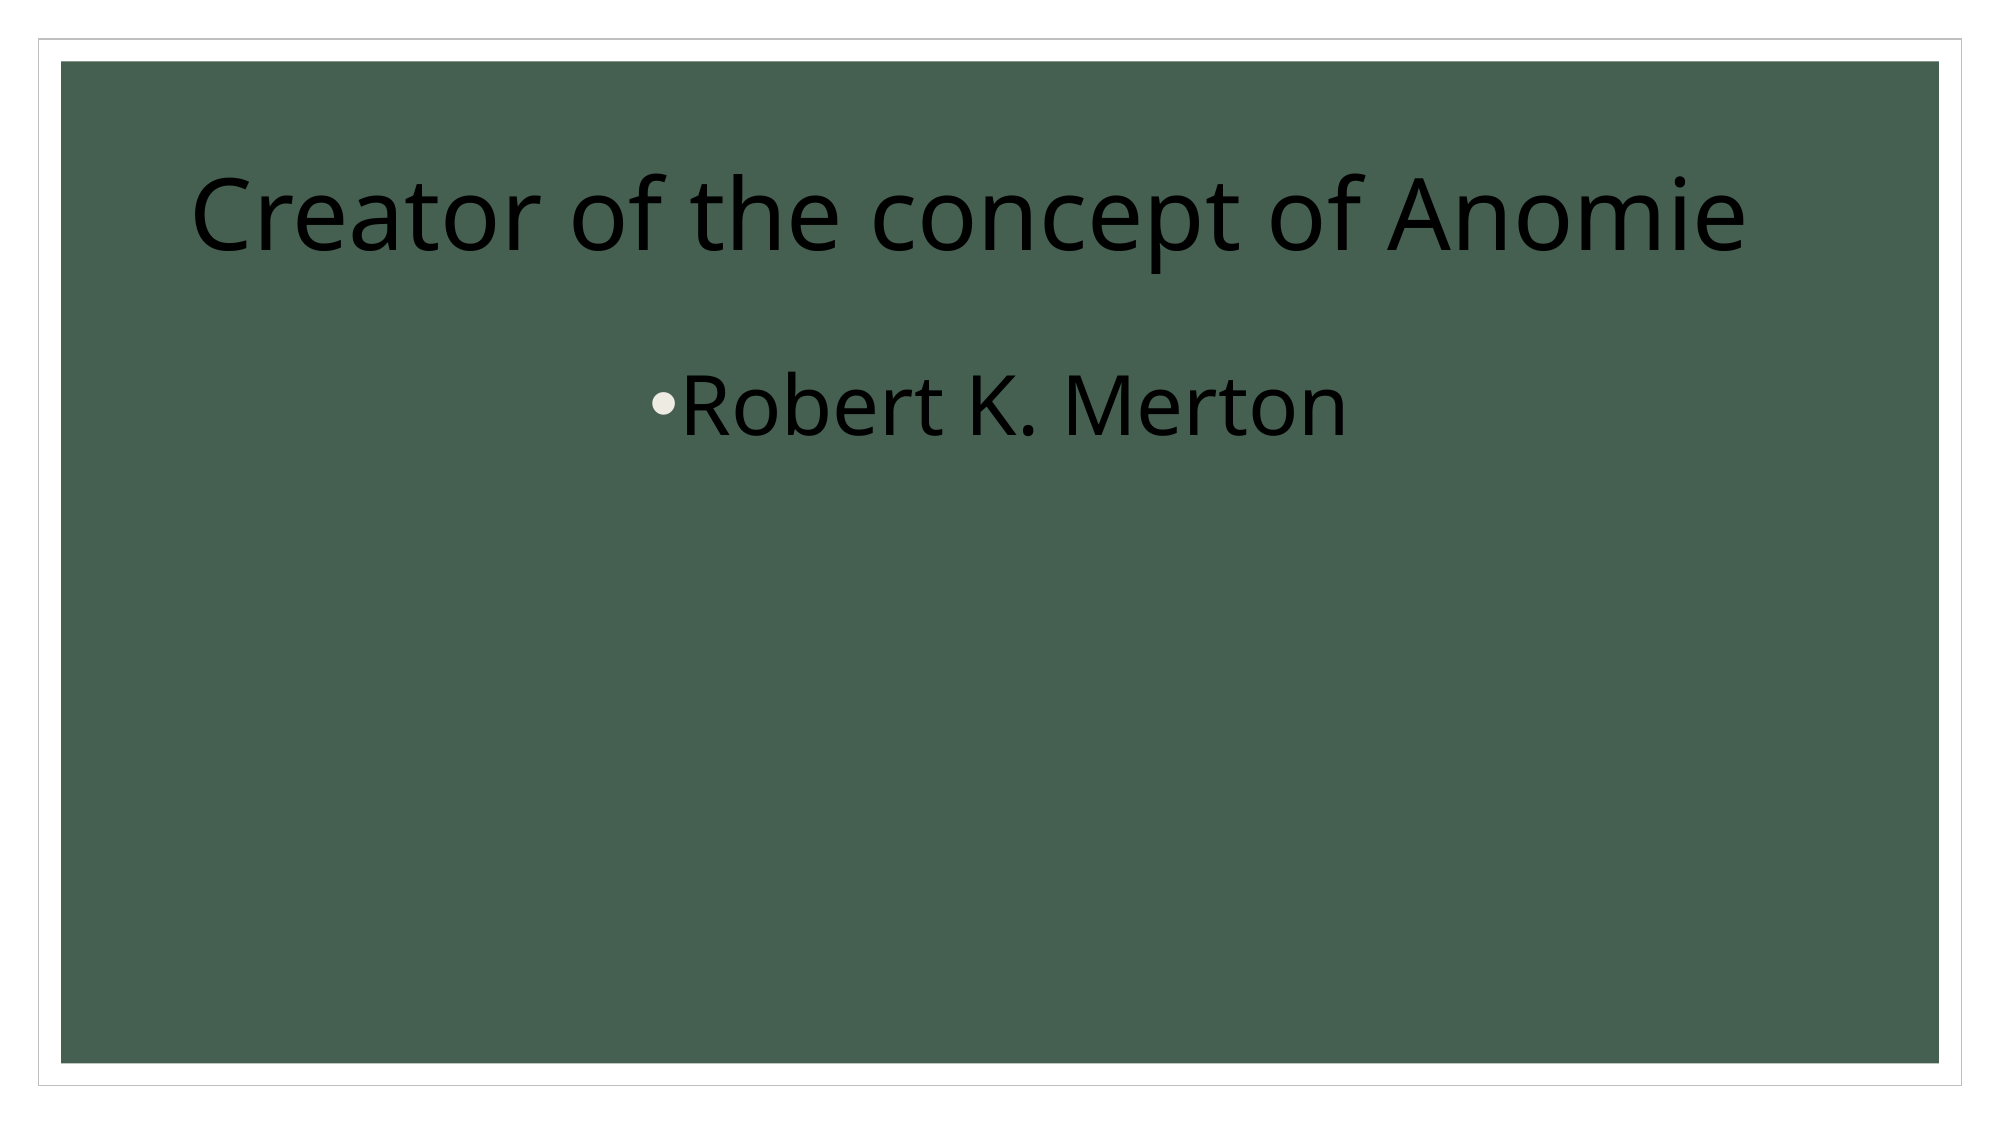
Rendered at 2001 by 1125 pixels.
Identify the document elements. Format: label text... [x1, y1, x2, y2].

title Creator of the concept of Anomie [174, 105, 1825, 331]
list Robert K. Merton [174, 345, 1825, 990]
